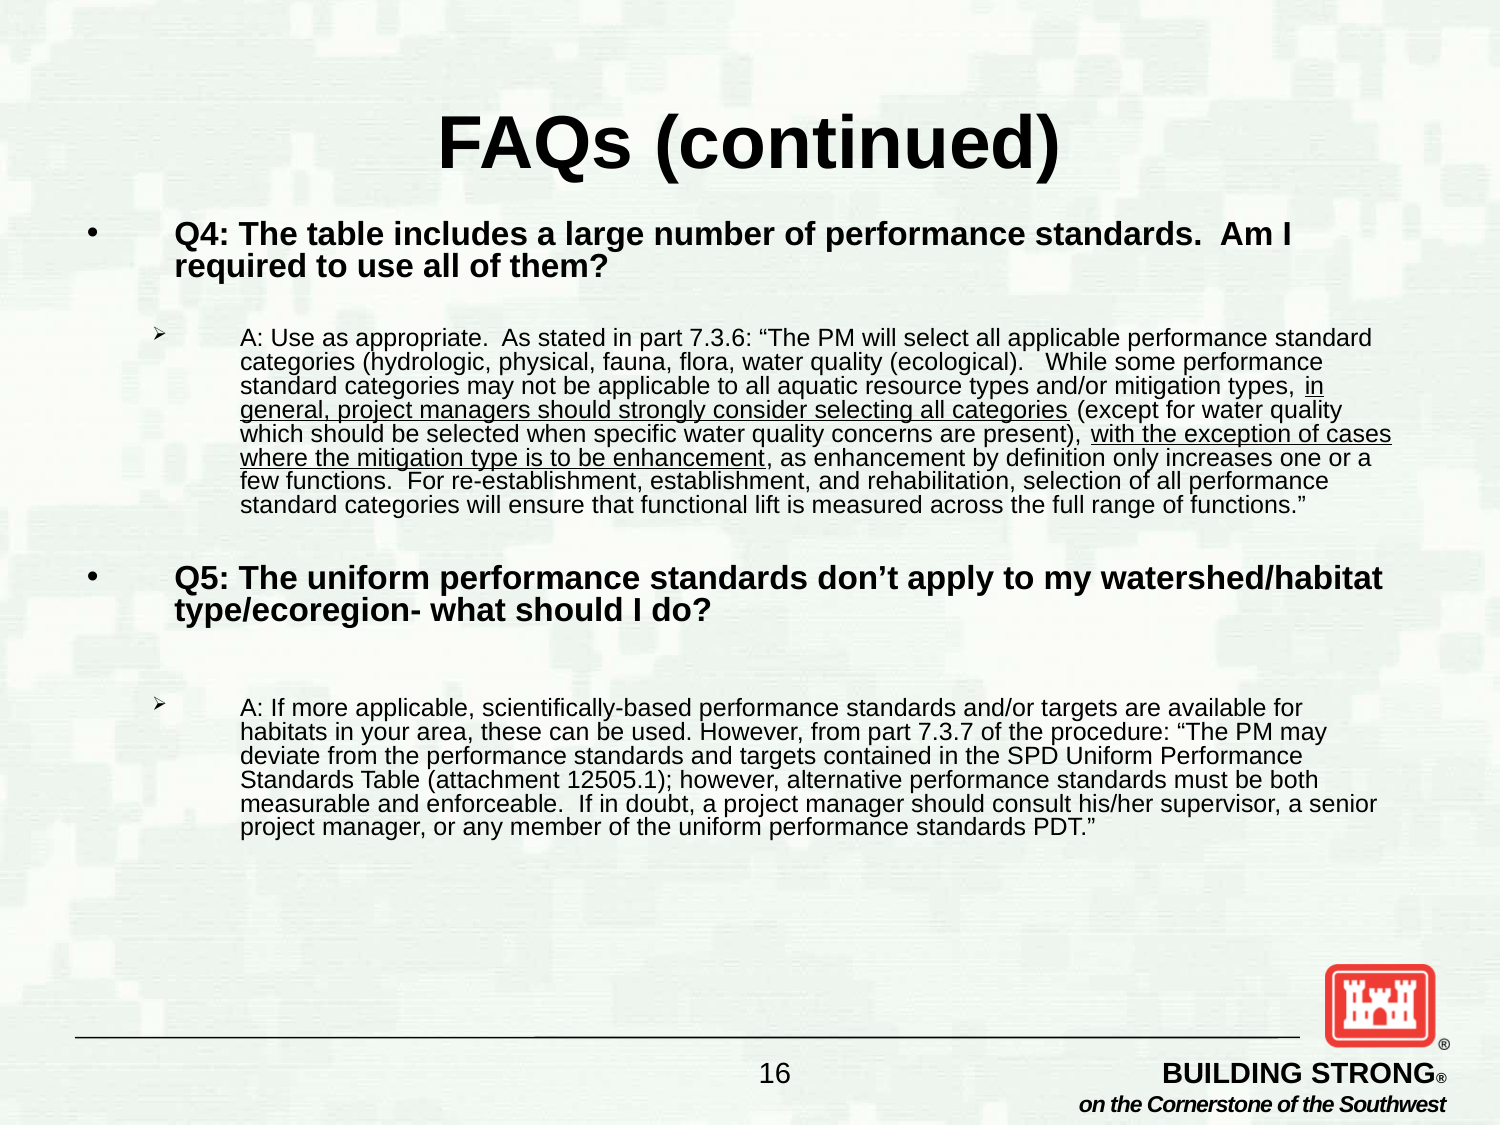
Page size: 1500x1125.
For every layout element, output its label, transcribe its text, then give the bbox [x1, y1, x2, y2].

list Q4: The table includes a large number of performance standards. Am I required to use all of them? A: Use as appropriate. As stated in part 7.3.6: “The PM will select all applicable performance standard categories (hydrologic, physical, fauna, flora, water quality (ecological). While some performance standard categories may not be applicable to all aquatic resource types and/or mitigation types, in general, project managers should strongly consider selecting all categories (except for water quality which should be selected when specific water quality concerns are present), with the exception of cases where the mitigation type is to be enhancement, as enhancement by definition only increases one or a few functions. For re-establishment, establishment, and rehabilitation, selection of all performance standard categories will ensure that functional lift is measured across the full range of functions.” Q5: The uniform performance standards don’t apply to my watershed/habitat type/ecoregion- what should I do? A: If more applicable, scientifically-based performance standards and/or targets are available for habitats in your area, these can be used. However, from part 7.3.7 of the procedure: “The PM may deviate from the performance standards and targets contained in the SPD Uniform Performance Standards Table (attachment 12505.1); however, alternative performance standards must be both measurable and enforceable. If in doubt, a project manager should consult his/her supervisor, a senior project manager, or any member of the uniform performance standards PDT.” [62, 212, 1413, 1013]
slide_number 16 [599, 1046, 951, 1125]
title FAQs (continued) [74, 44, 1426, 233]
picture [0, 0, 1500, 1125]
